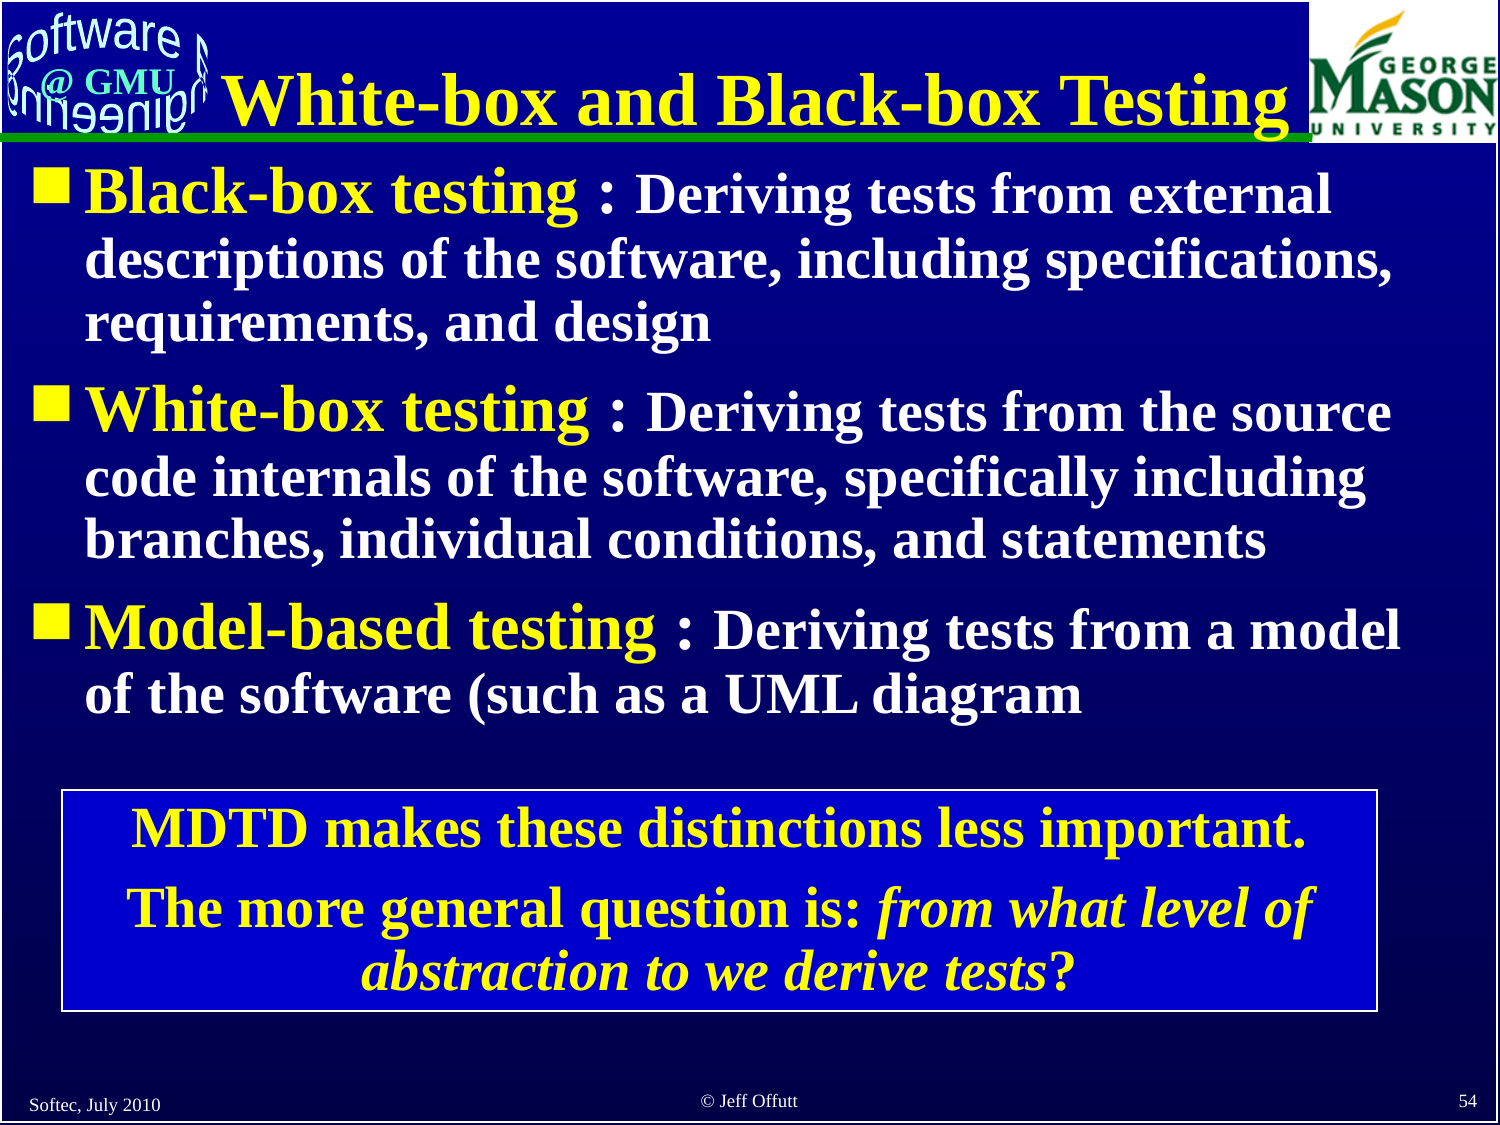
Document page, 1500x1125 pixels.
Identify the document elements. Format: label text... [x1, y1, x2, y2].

list Black-box testing : Deriving tests from external descriptions of the software, including specifications, requirements, and design White-box testing : Deriving tests from the source code internals of the software, specifically including branches, individual conditions, and statements Model-based testing : Deriving tests from a model of the software (such as a UML diagram [22, 148, 1478, 778]
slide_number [13, 1081, 451, 1123]
title White-box and Black-box Testing [186, 15, 1325, 148]
slide_number 54 [1179, 1082, 1493, 1119]
picture [1309, 2, 1498, 143]
footer © Jeff Offutt [511, 1083, 987, 1119]
text_box MDTD makes these distinctions less important. The more general question is: from what level of abstraction to we derive tests? [62, 789, 1377, 1011]
